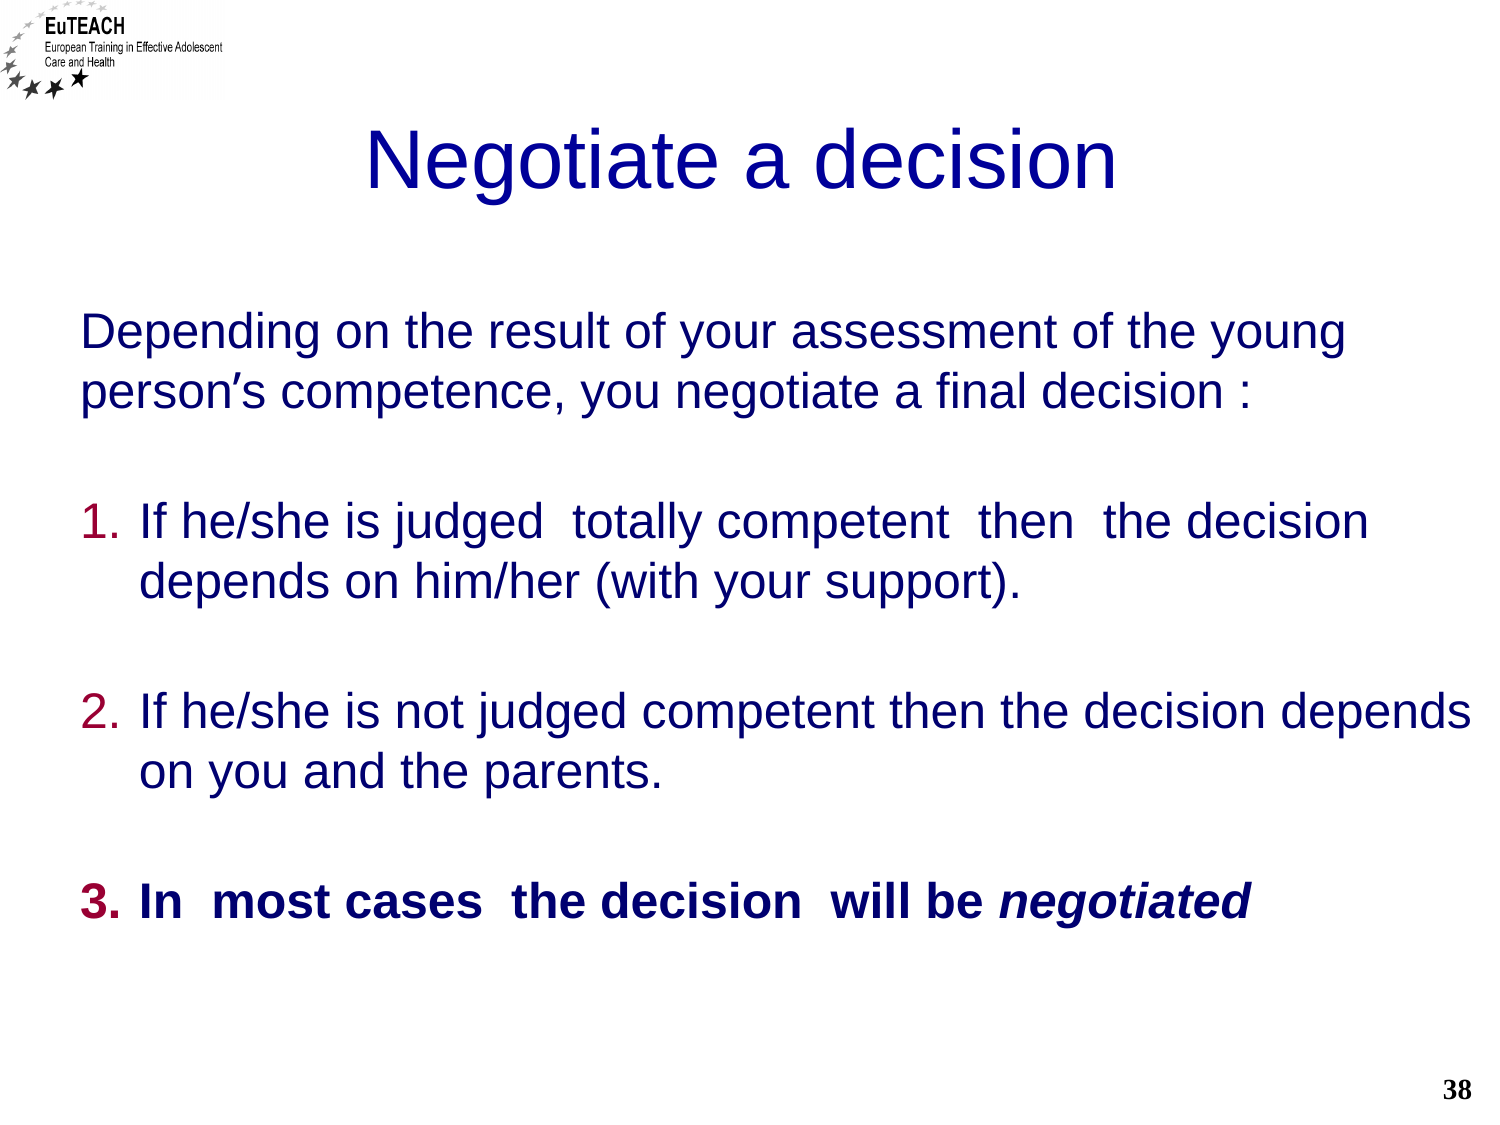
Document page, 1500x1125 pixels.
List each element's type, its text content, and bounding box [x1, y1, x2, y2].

slide_number 38 [1174, 1049, 1488, 1125]
list Depending on the result of your assessment of the young person’s competence, you negotiate a final decision : If he/she is judged totally competent then the decision depends on him/her (with your support). If he/she is not judged competent then the decision depends on you and the parents. In most cases the decision will be negotiated [64, 290, 1490, 1029]
title Negotiate a decision [29, 42, 1455, 268]
